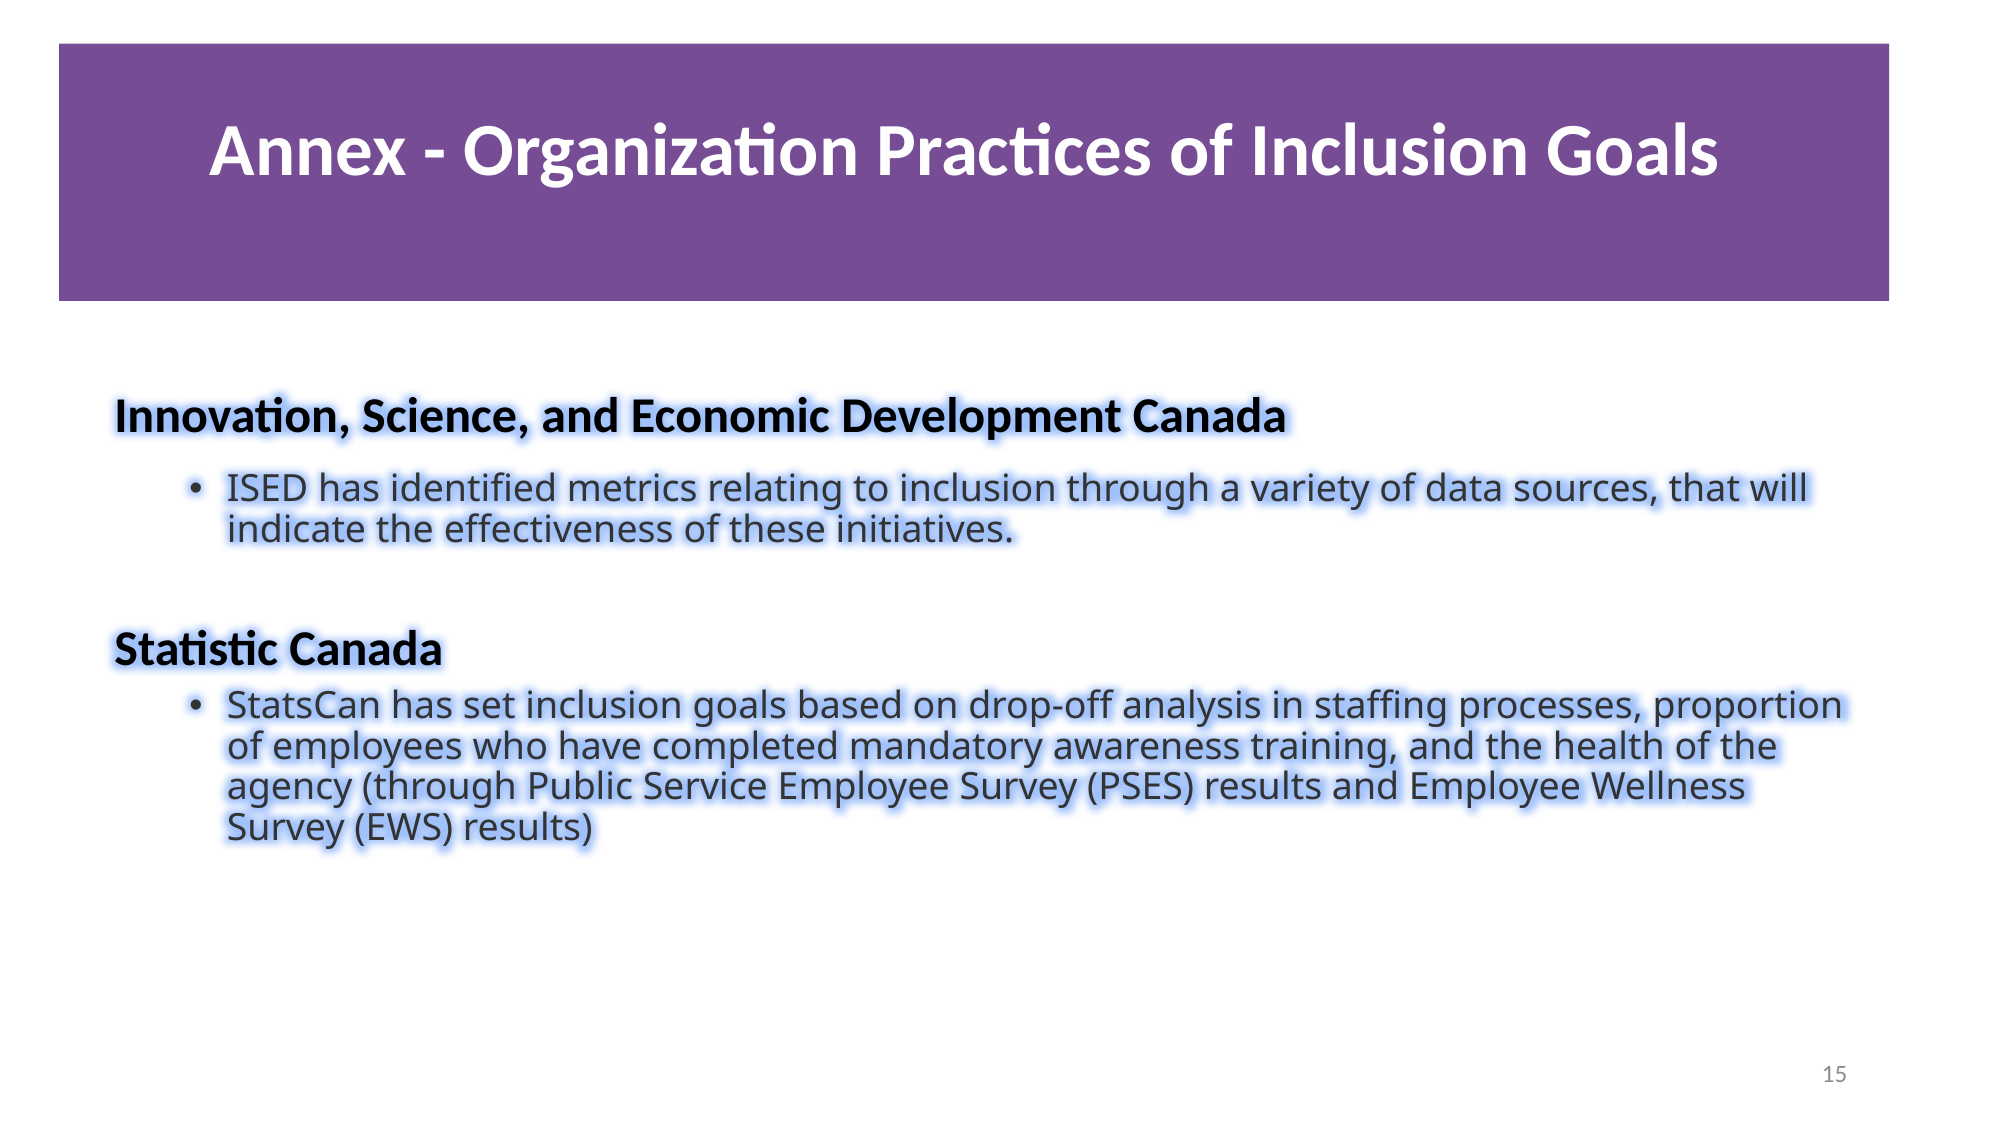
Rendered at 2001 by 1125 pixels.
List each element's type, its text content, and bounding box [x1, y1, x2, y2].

slide_number 15 [1412, 1042, 1863, 1103]
text_box Innovation, Science, and Economic Development Canada ISED has identified metrics relating to inclusion through a variety of data sources, that will indicate the effectiveness of these initiatives. Statistic Canada StatsCan has set inclusion goals based on drop-off analysis in staffing processes, proportion of employees who have completed mandatory awareness training, and the health of the agency (through Public Service Employee Survey (PSES) results and Employee Wellness Survey (EWS) results) [99, 371, 1890, 990]
list Annex - Organization Practices of Inclusion Goals [59, 43, 1890, 301]
